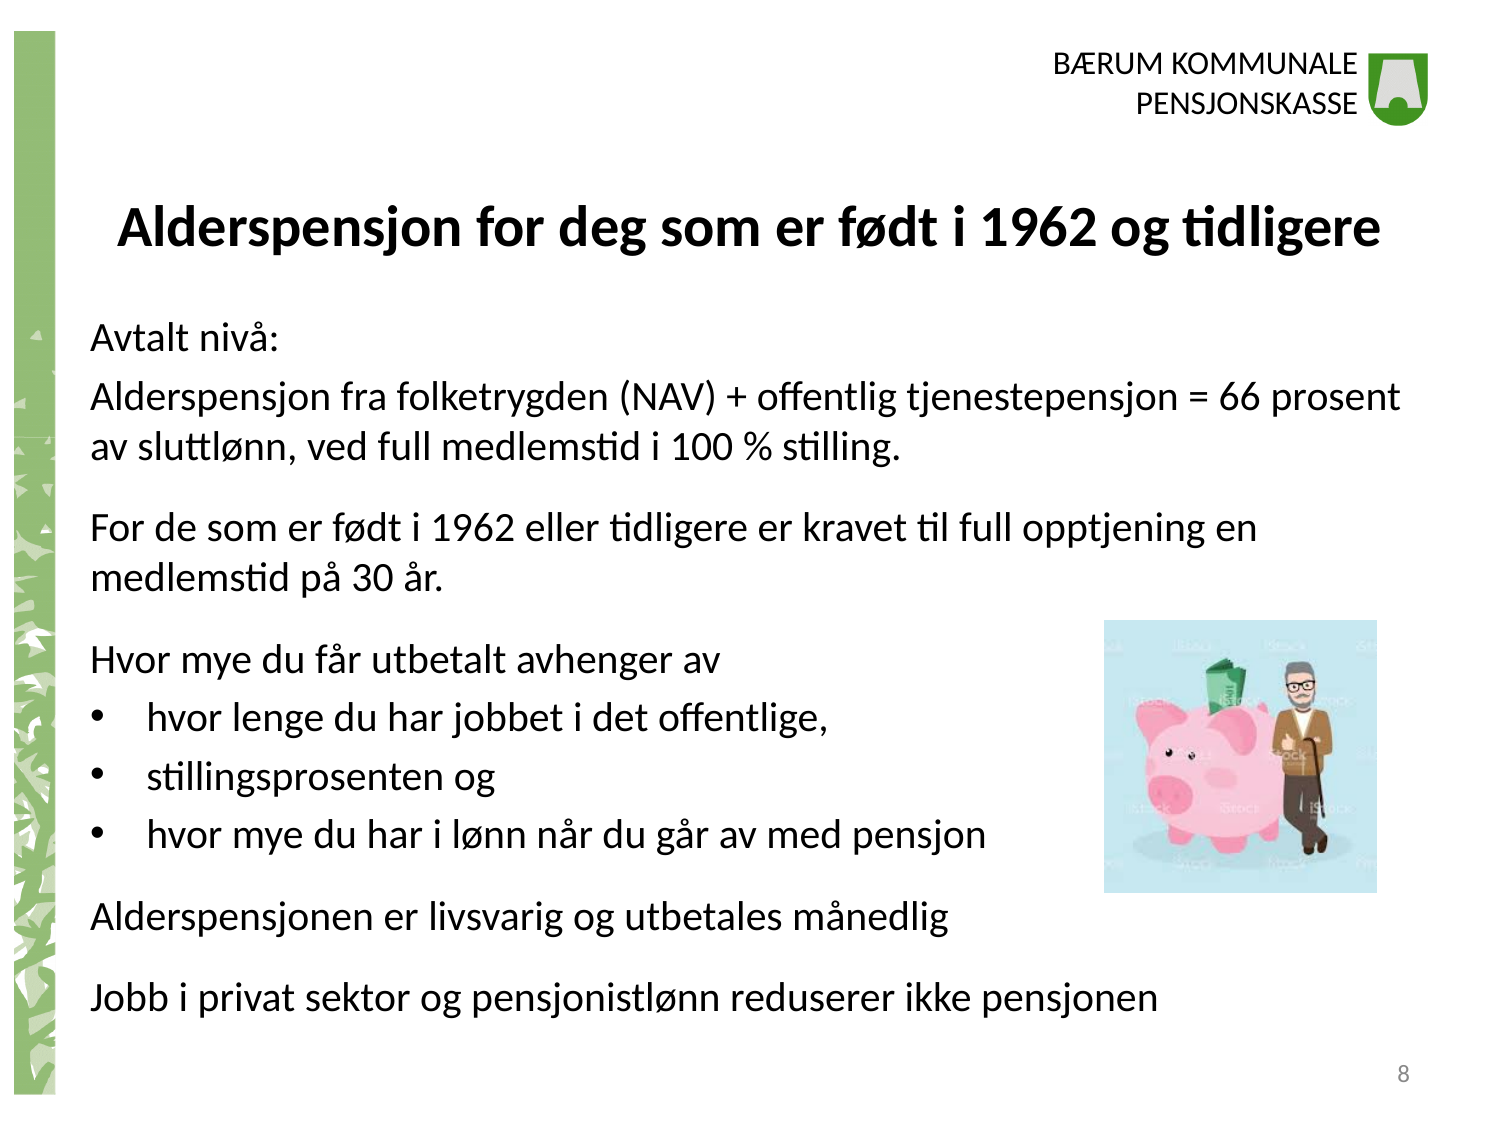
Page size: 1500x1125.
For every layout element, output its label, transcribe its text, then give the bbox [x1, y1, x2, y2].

picture [1104, 620, 1377, 893]
picture [1368, 53, 1428, 126]
title Alderspensjon for deg som er født i 1962 og tidligere [75, 120, 1425, 302]
picture [14, 31, 56, 1095]
slide_number 8 [1074, 1042, 1425, 1103]
list Avtalt nivå: Alderspensjon fra folketrygden (NAV) + offentlig tjenestepensjon = 66 prosent av sluttlønn, ved full medlemstid i 100 % stilling. For de som er født i 1962 eller tidligere er kravet til full opptjening en medlemstid på 30 år. Hvor mye du får utbetalt avhenger av hvor lenge du har jobbet i det offentlige, stillingsprosenten og hvor mye du har i lønn når du går av med pensjon Alderspensjonen er livsvarig og utbetales månedlig Jobb i privat sektor og pensjonistlønn reduserer ikke pensjonen [75, 302, 1425, 1071]
